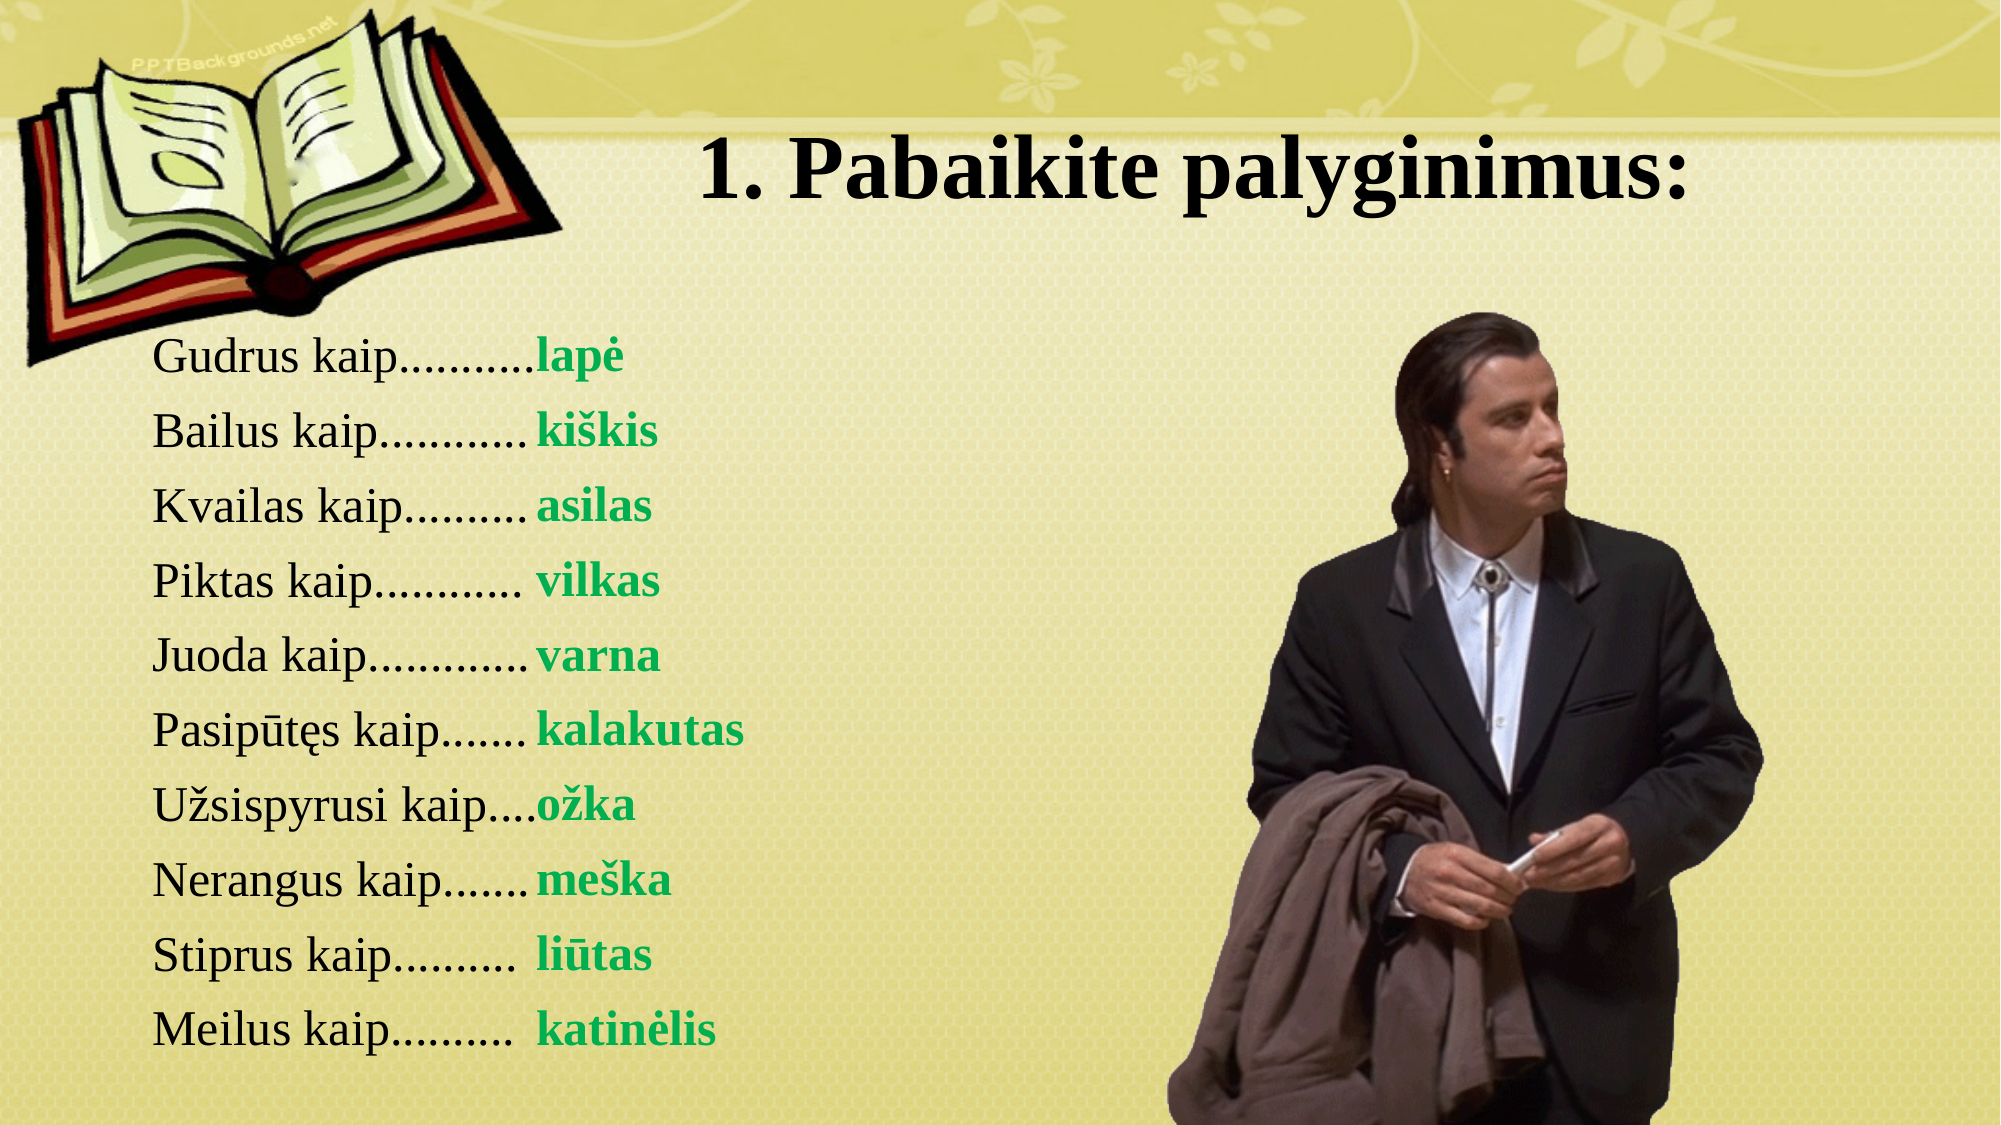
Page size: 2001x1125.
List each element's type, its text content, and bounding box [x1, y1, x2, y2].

title 1. Pabaikite palyginimus: [528, 59, 1863, 278]
list Gudrus kaip........... Bailus kaip............ Kvailas kaip.......... Piktas kaip............ Juoda kaip............. Pasipūtęs kaip....... Užsispyrusi kaip.... Nerangus kaip....... Stiprus kaip.......... Meilus kaip.......... [137, 321, 521, 1036]
picture [0, 0, 2001, 1125]
text_box lapė kiškis asilas vilkas varna kalakutas ožka meška liūtas katinėlis [521, 321, 1158, 1125]
